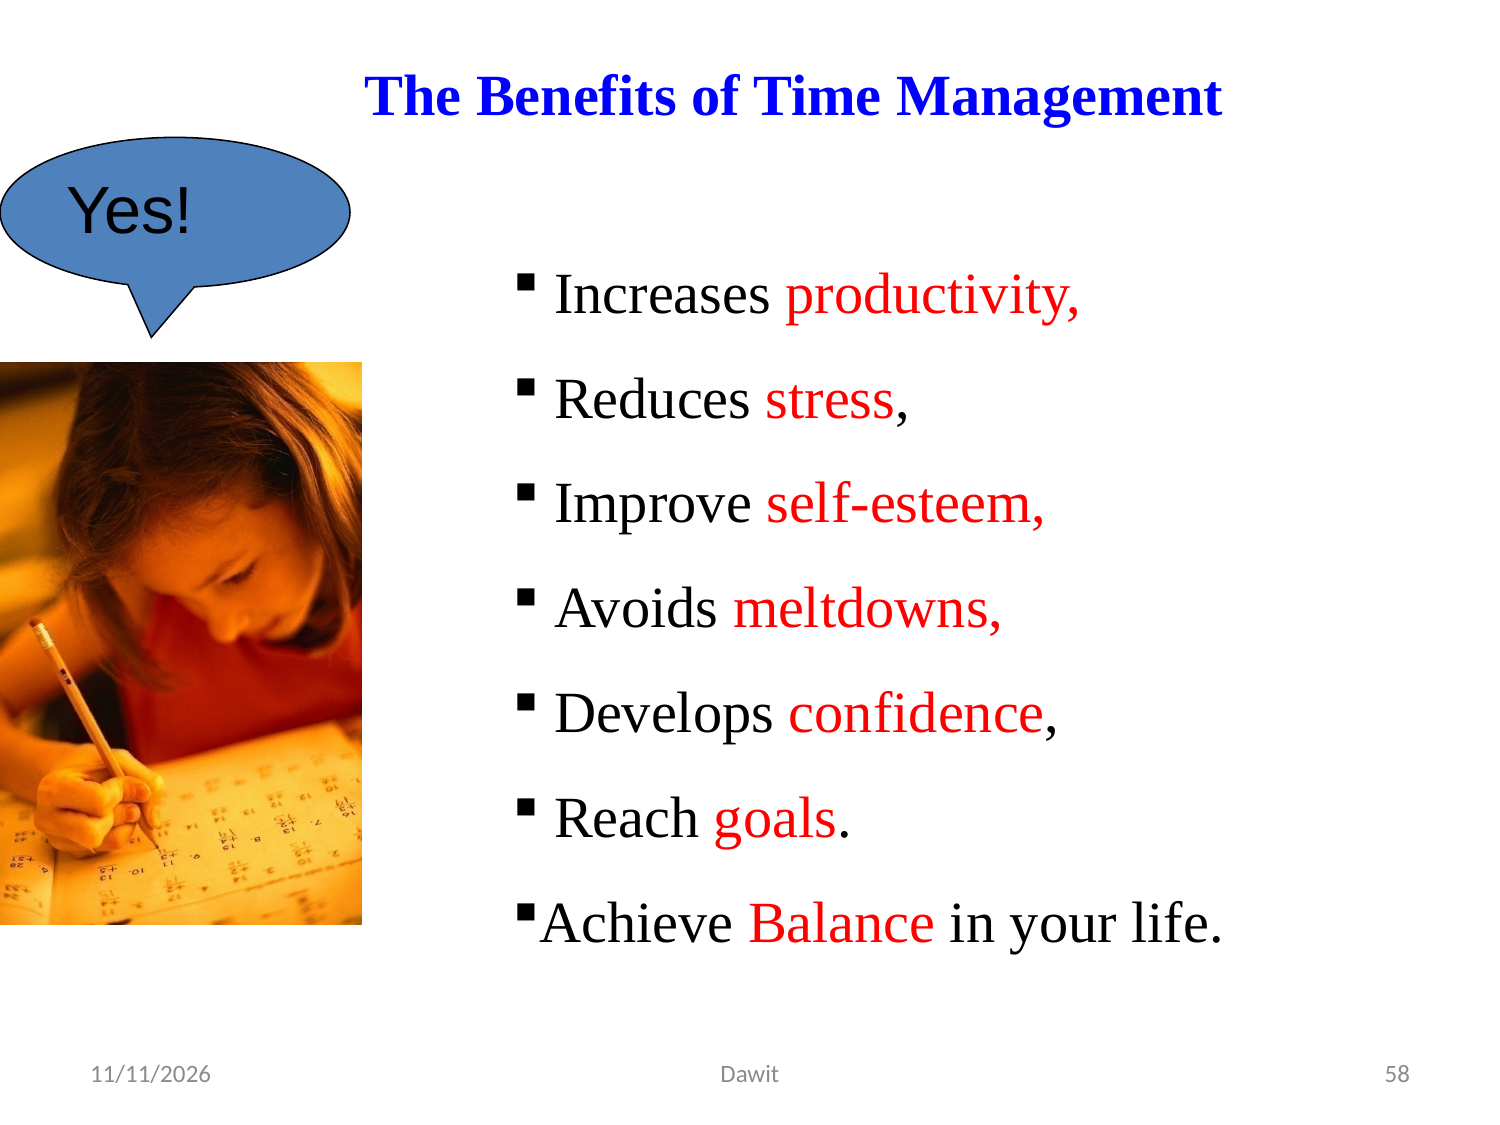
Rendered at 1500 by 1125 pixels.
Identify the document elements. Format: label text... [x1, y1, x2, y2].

text_box The Benefits of Time Management [187, 49, 1402, 125]
text_box Increases productivity, Reduces stress, Improve self-esteem, Avoids meltdowns, Develops confidence, Reach goals. Achieve Balance in your life. [497, 212, 1402, 1125]
picture [0, 362, 362, 926]
slide_number 58 [1074, 1042, 1425, 1103]
footer Dawit [512, 1042, 988, 1103]
text_box Yes! [0, 155, 351, 338]
text_box [62, 125, 1500, 186]
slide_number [75, 1042, 425, 1103]
